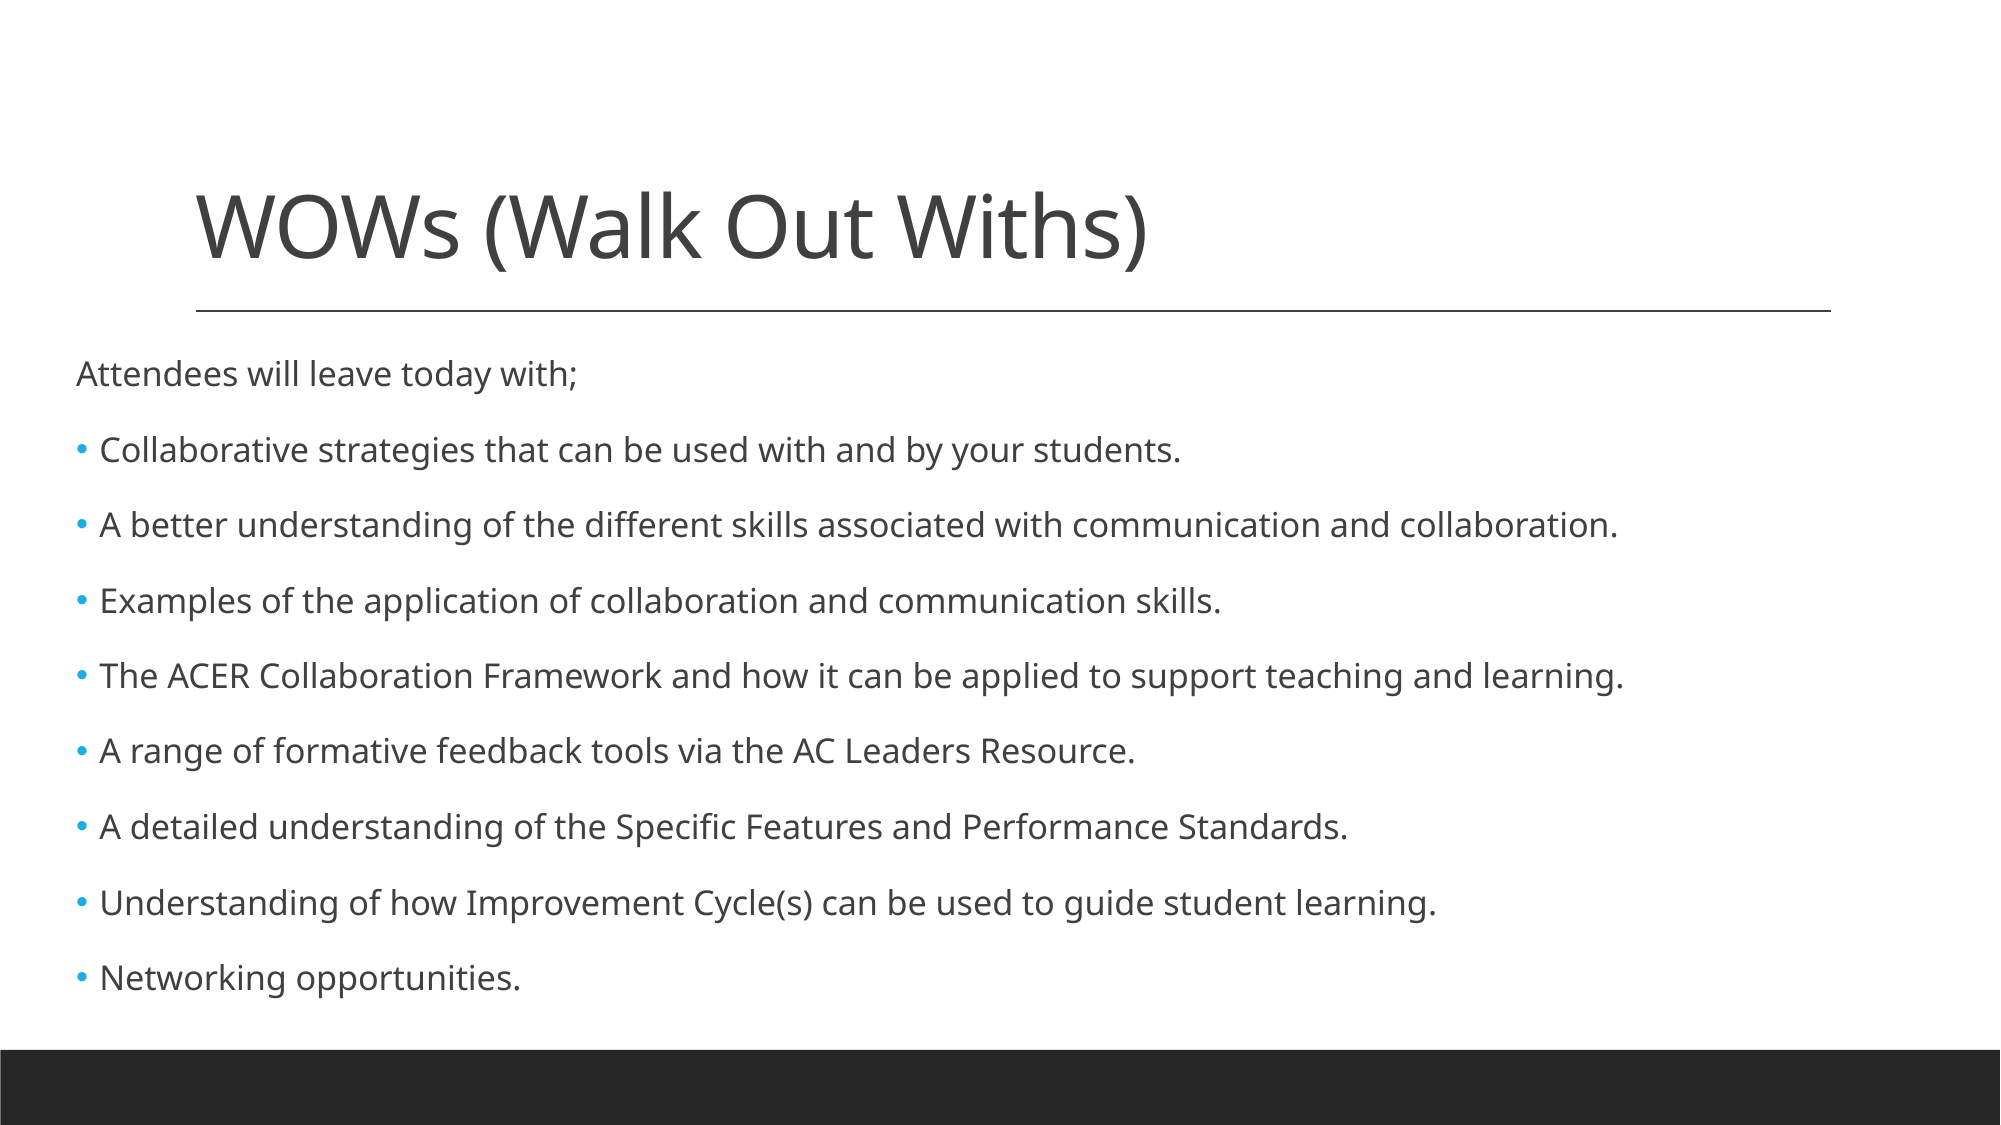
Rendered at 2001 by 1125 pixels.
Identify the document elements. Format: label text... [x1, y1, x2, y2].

title WOWs (Walk Out Withs) [180, 47, 1830, 285]
list Attendees will leave today with; Collaborative strategies that can be used with and by your students. A better understanding of the different skills associated with communication and collaboration. Examples of the application of collaboration and communication skills. The ACER Collaboration Framework and how it can be applied to support teaching and learning. A range of formative feedback tools via the AC Leaders Resource. A detailed understanding of the Specific Features and Performance Standards. Understanding of how Improvement Cycle(s) can be used to guide student learning. Networking opportunities. [76, 336, 1985, 1005]
